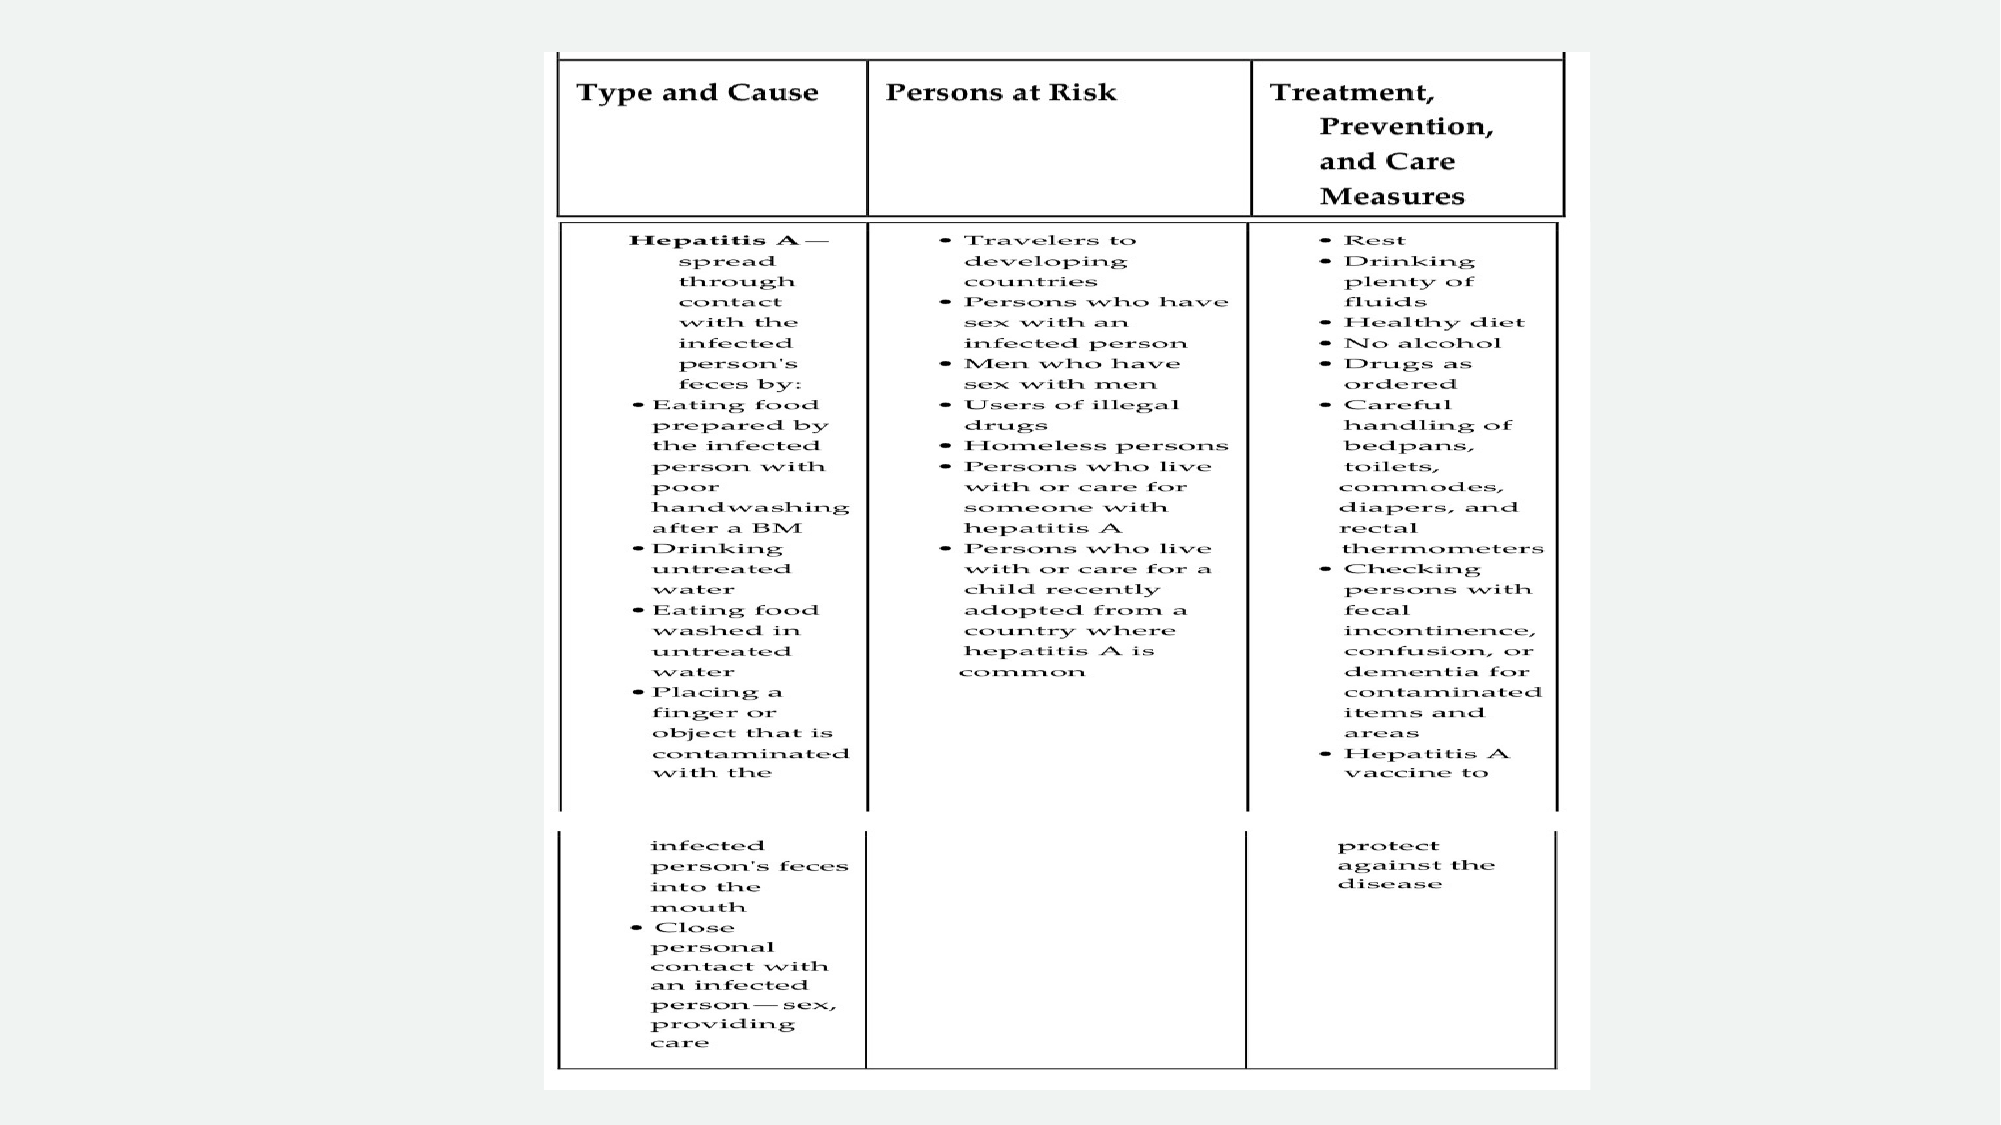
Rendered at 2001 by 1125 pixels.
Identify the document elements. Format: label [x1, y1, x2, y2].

picture [543, 222, 1591, 1090]
list [543, 52, 1591, 222]
